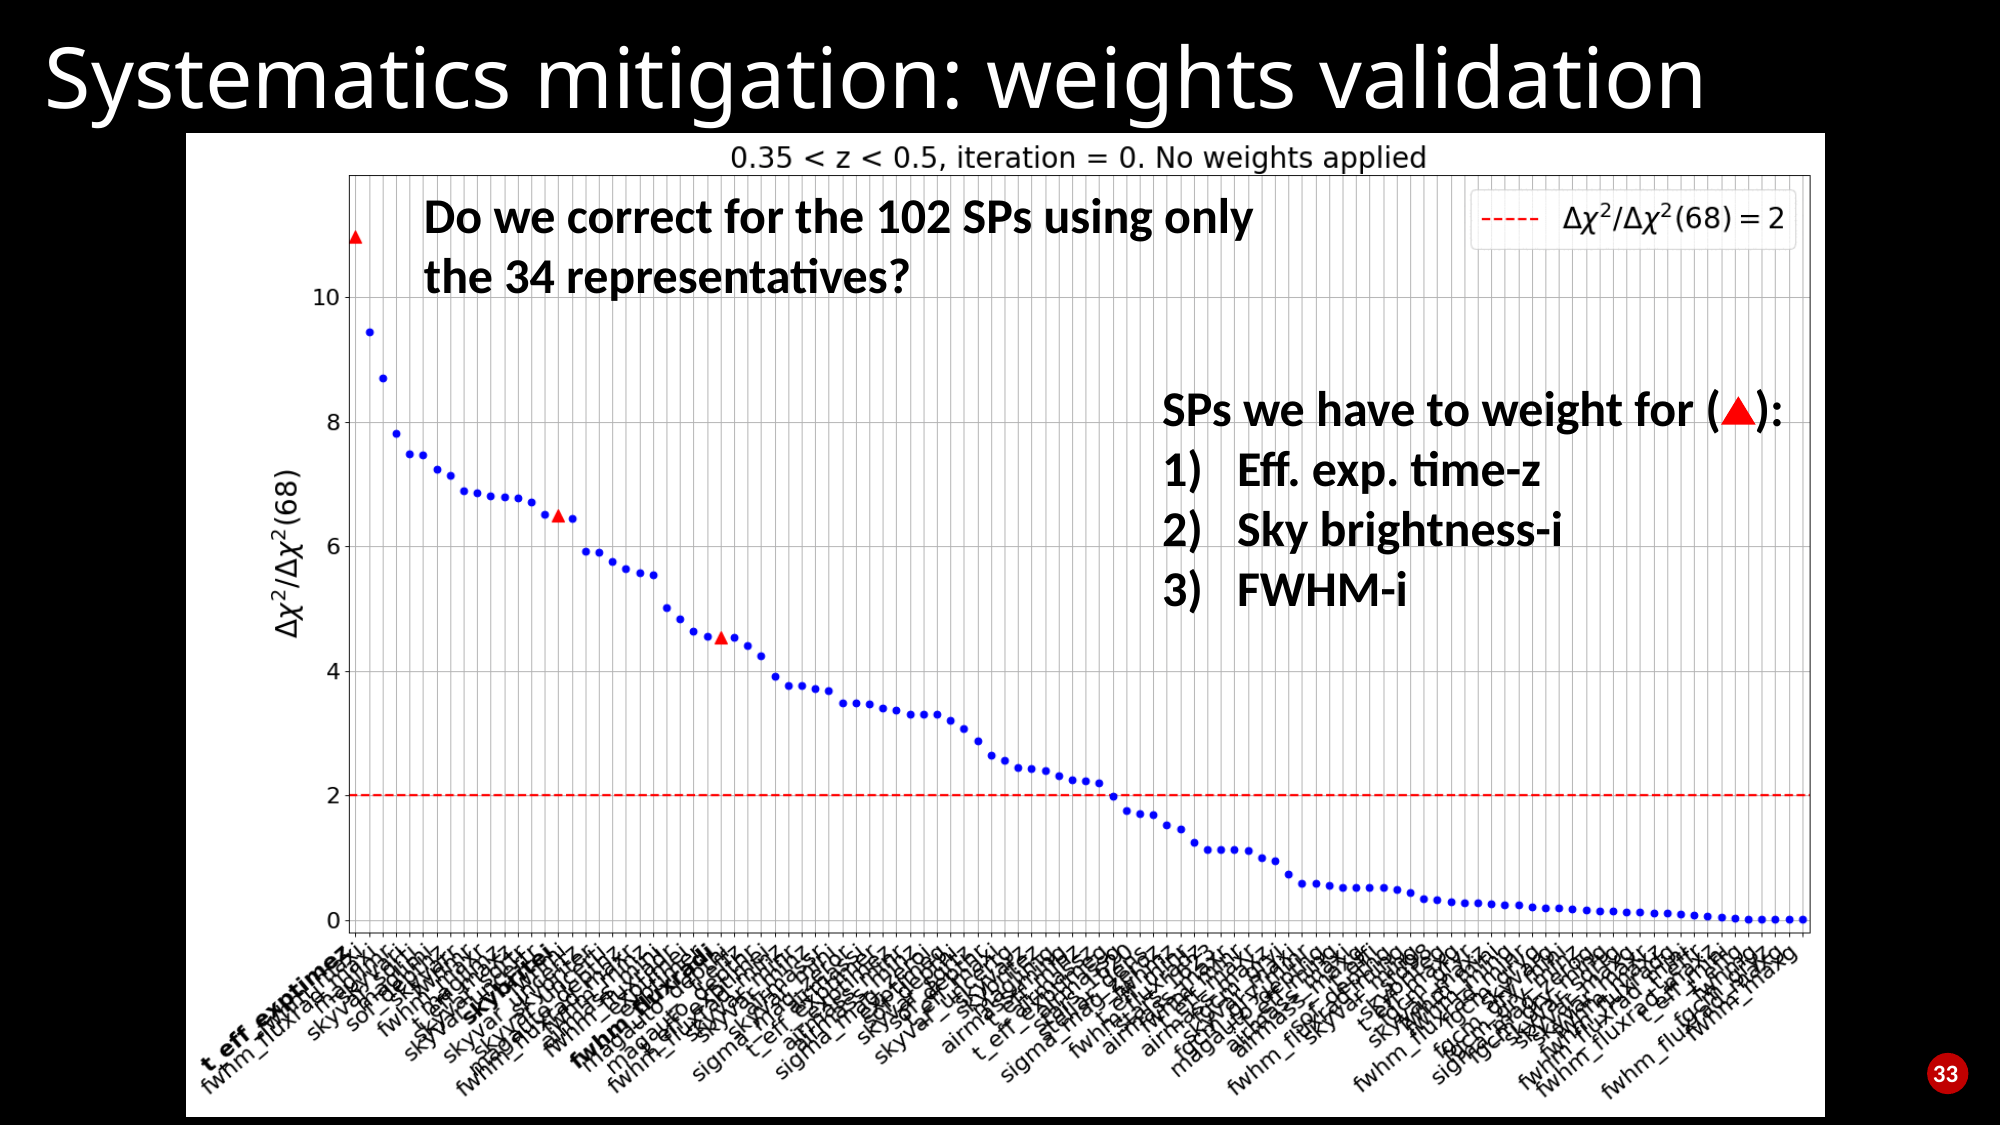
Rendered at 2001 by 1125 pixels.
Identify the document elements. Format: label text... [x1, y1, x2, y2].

picture [185, 133, 1825, 1117]
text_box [1147, 369, 1816, 627]
slide_number 33 [1825, 1042, 1974, 1103]
text_box Systematics mitigation: weights validation [29, 25, 1755, 137]
